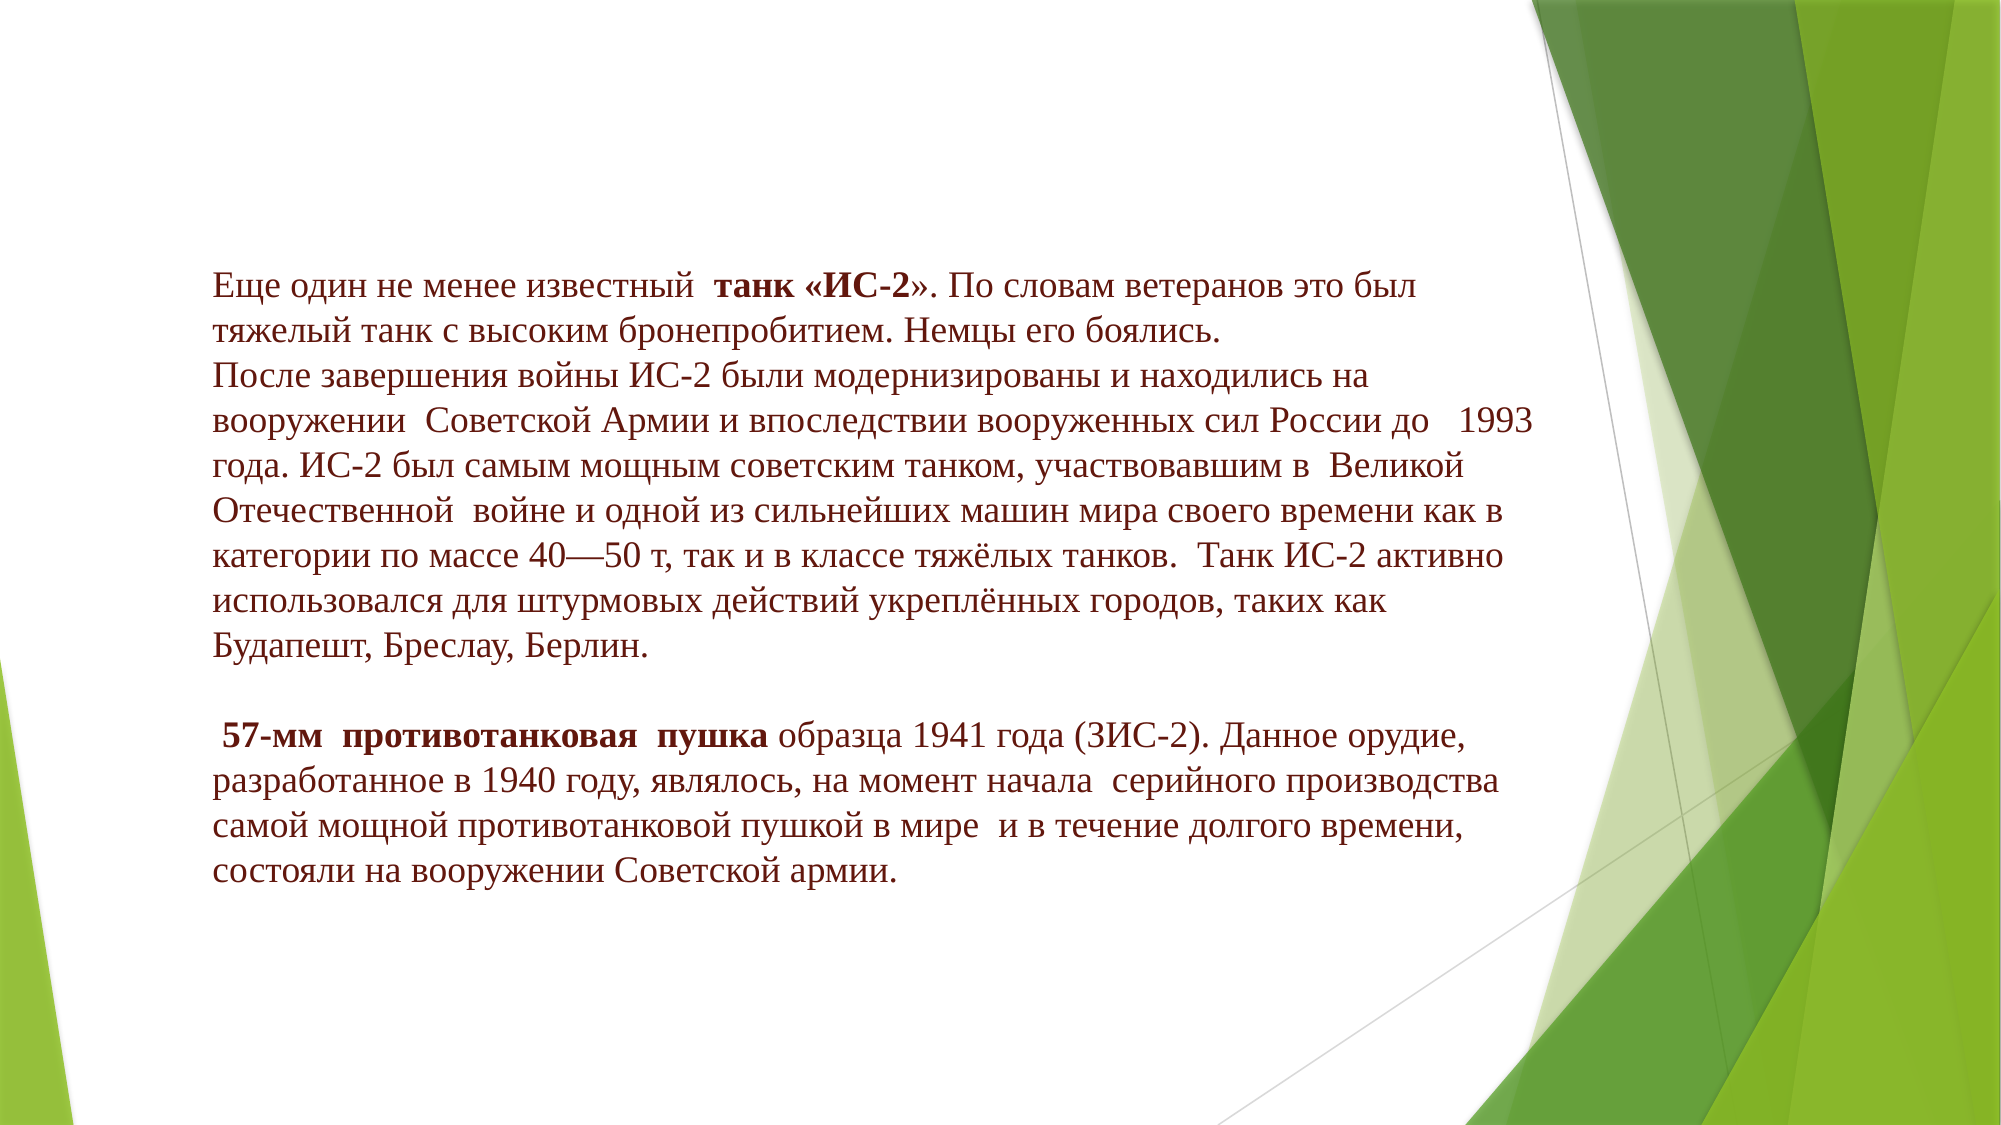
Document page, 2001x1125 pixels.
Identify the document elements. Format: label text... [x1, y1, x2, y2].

text_box Еще один не менее известный танк «ИС-2». По словам ветеранов это был тяжелый танк с высоким бронепробитием. Немцы его боялись. После завершения войны ИС-2 были модернизированы и находились на вооружении Советской Армии и впоследствии вооруженных сил России до 1993 года. ИС-2 был самым мощным советским танком, участвовавшим в Великой Отечественной войне и одной из сильнейших машин мира своего времени как в категории по массе 40—50 т, так и в классе тяжёлых танков. Танк ИС-2 активно использовался для штурмовых действий укреплённых городов, таких как Будапешт, Бреслау, Берлин. 57-мм противотанковая пушка образца 1941 года (ЗИС-2). Данное орудие, разработанное в 1940 году, являлось, на момент начала серийного производства самой мощной противотанковой пушкой в мире и в течение долгого времени, состояли на вооружении Советской армии. [197, 252, 1571, 897]
